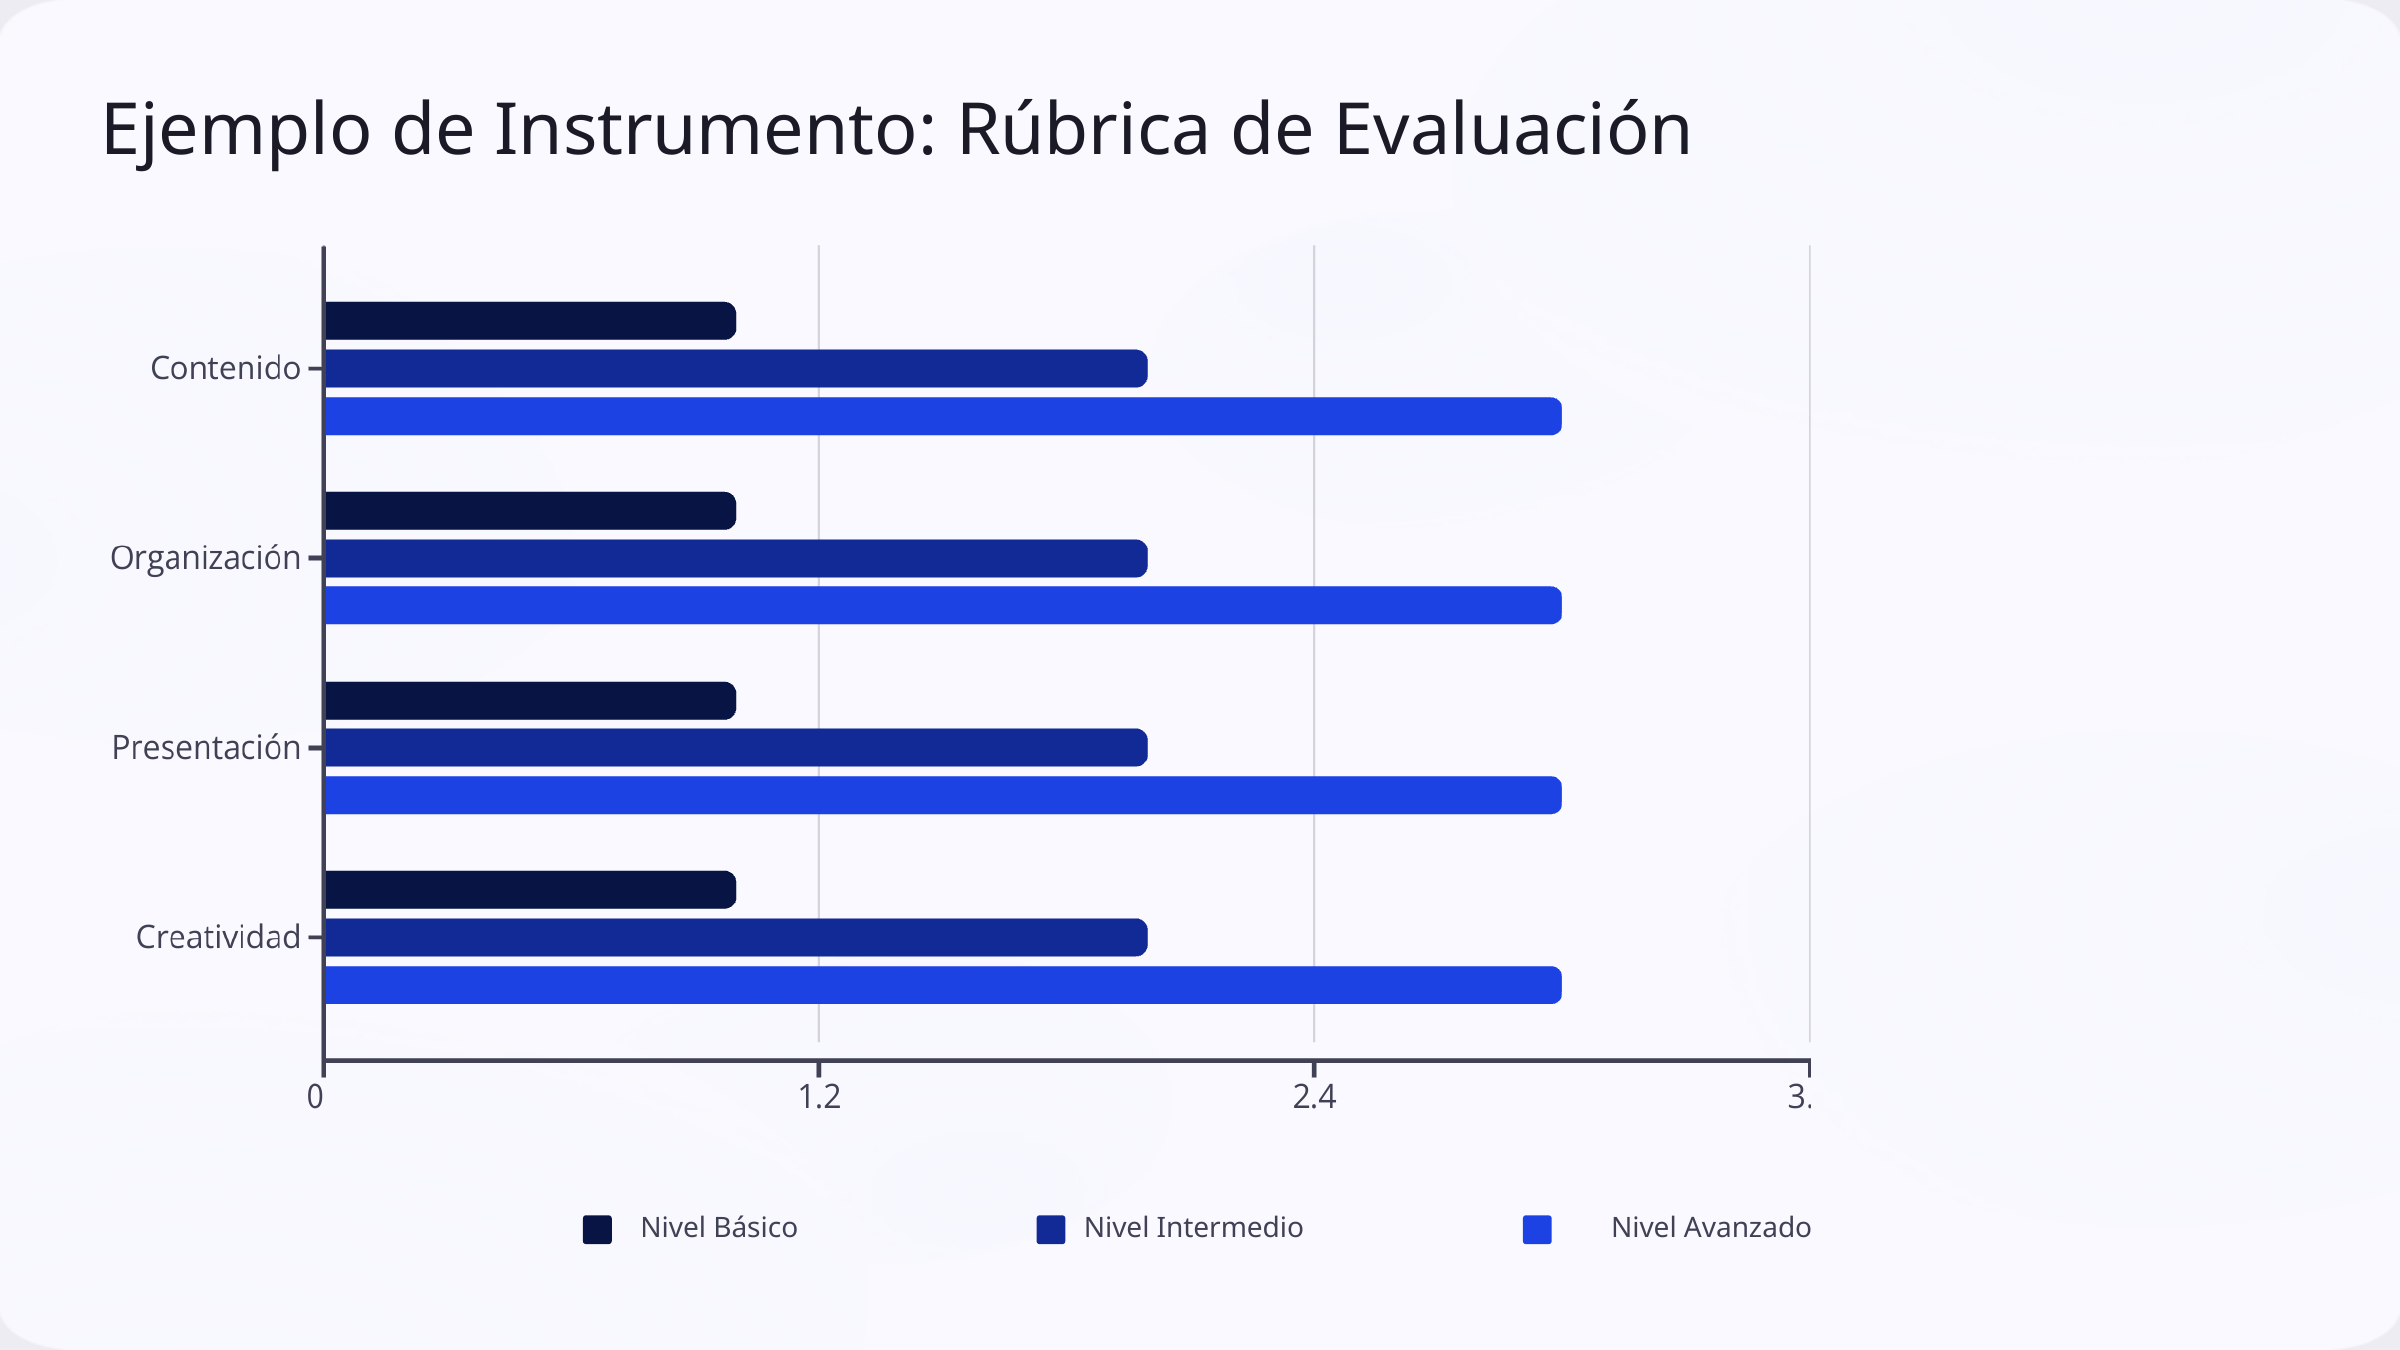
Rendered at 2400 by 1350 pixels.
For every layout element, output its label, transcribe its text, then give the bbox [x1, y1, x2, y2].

text_box [1036, 1215, 1066, 1245]
picture [100, 226, 1811, 1117]
text_box Ejemplo de Instrumento: Rúbrica de Evaluación [100, 79, 1693, 170]
text_box [582, 1215, 612, 1245]
text_box Nivel Avanzado [1611, 1215, 1826, 1245]
text_box Nivel Intermedio [1083, 1215, 1315, 1245]
text_box Nivel Básico [640, 1215, 807, 1245]
text_box [1522, 1215, 1552, 1245]
